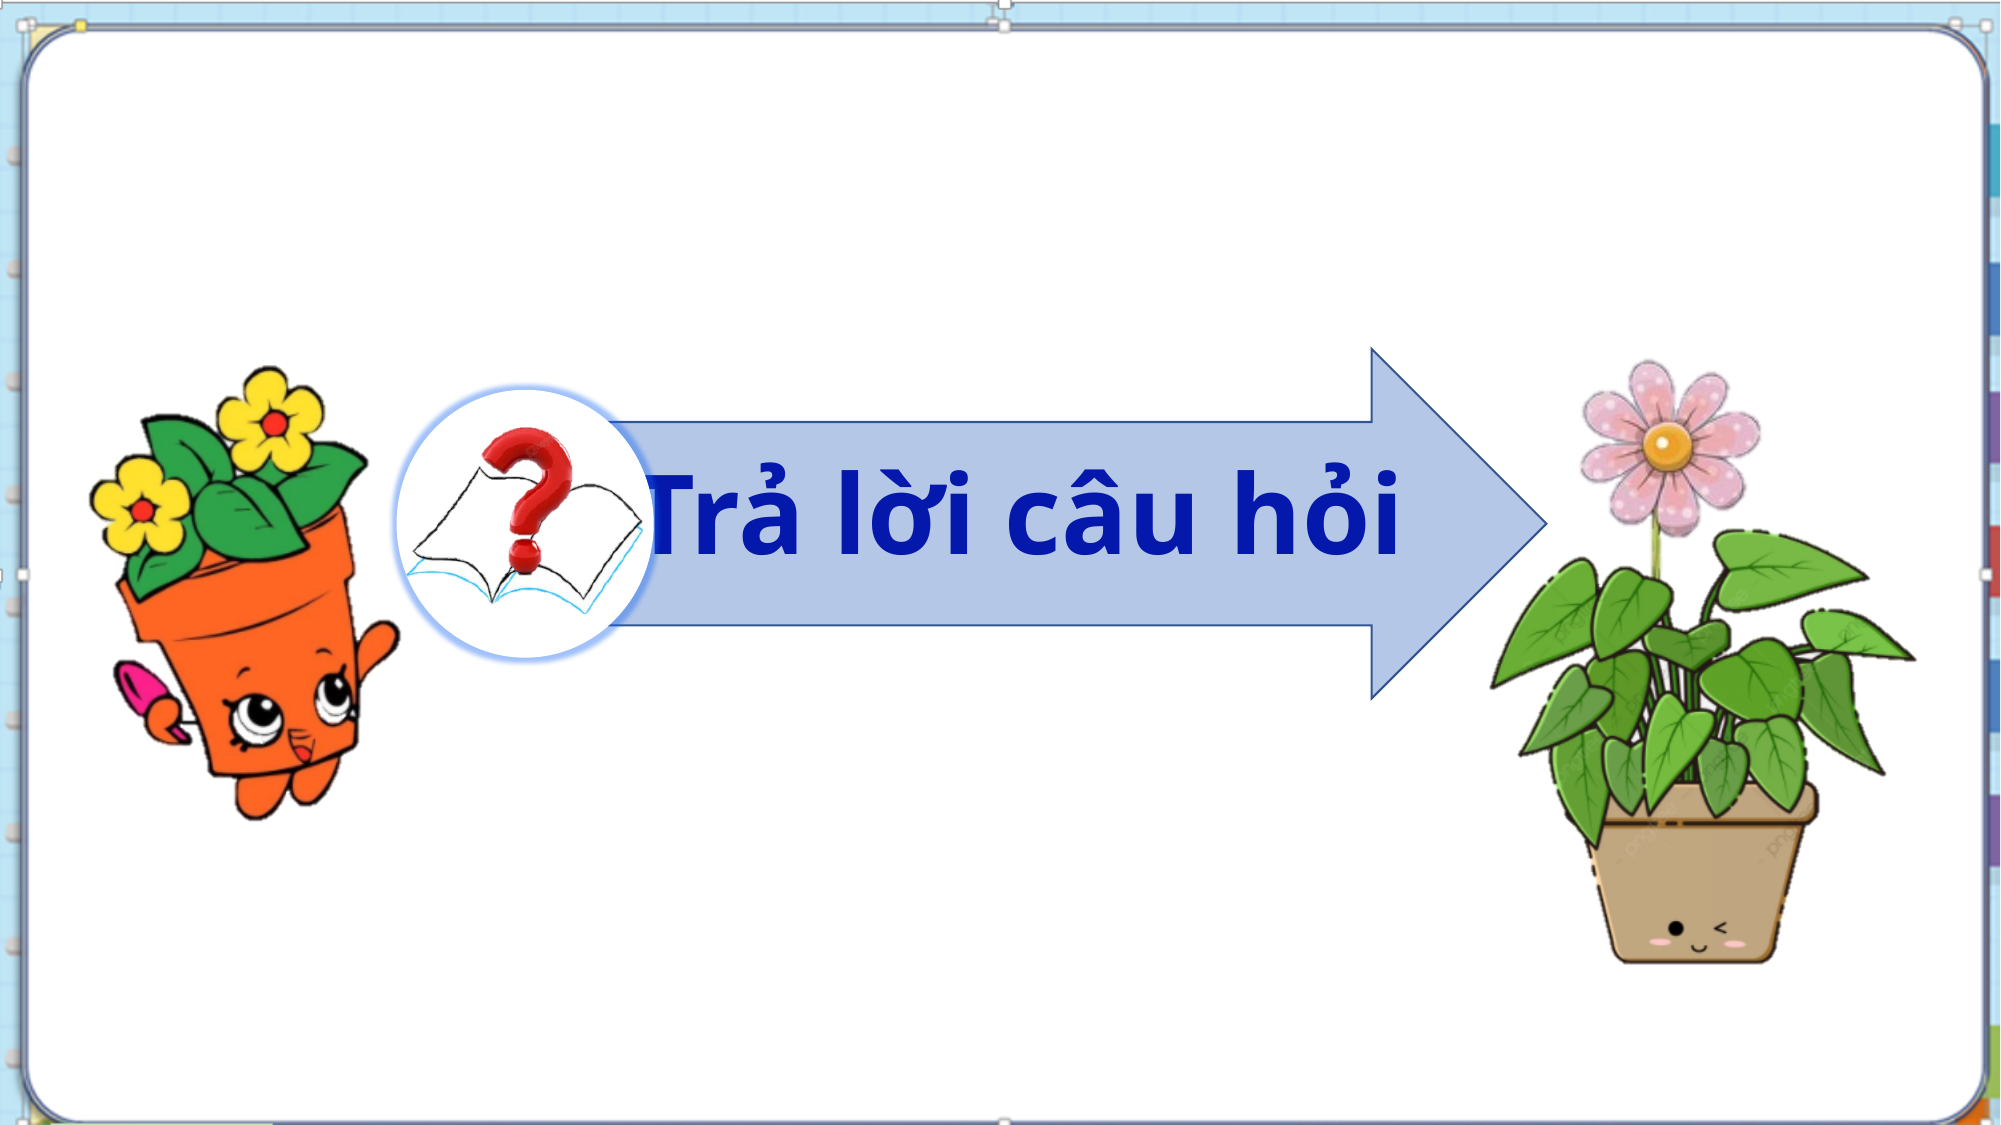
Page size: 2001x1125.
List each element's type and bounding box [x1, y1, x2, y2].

picture [0, 0, 2001, 1125]
text_box [429, 389, 654, 658]
text_box [600, 348, 1547, 699]
